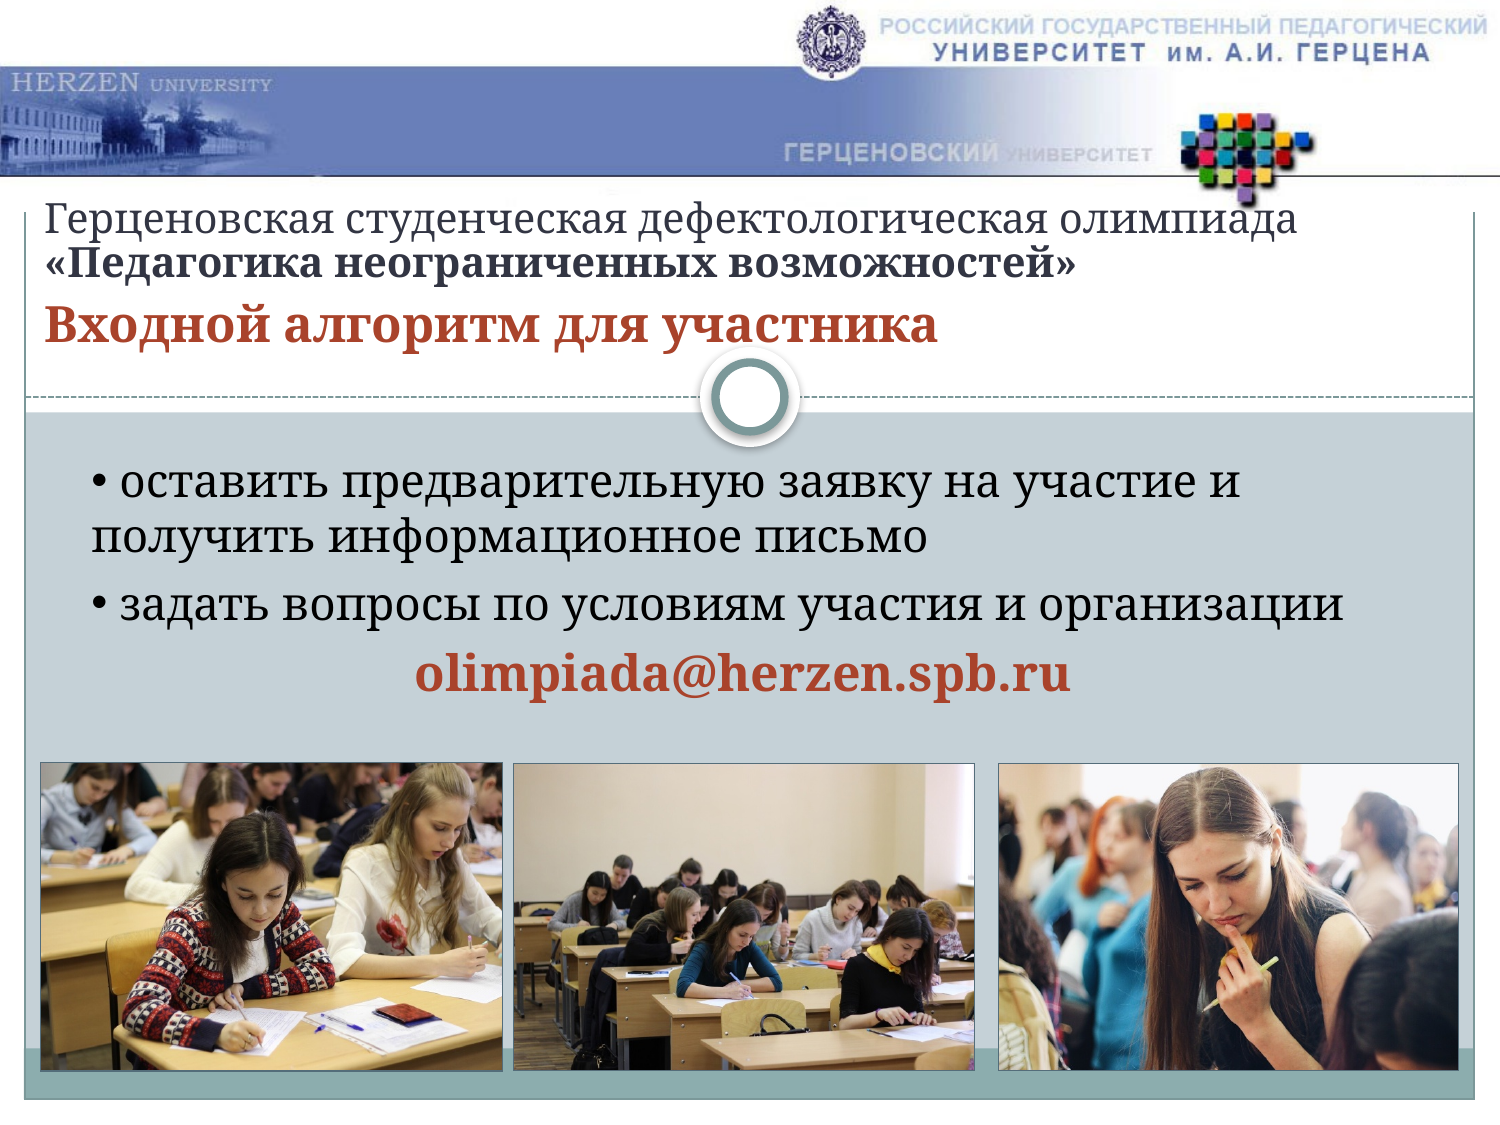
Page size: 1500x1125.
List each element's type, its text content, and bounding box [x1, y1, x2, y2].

picture [513, 763, 975, 1071]
text_box оставить предварительную заявку на участие и получить информационное письмо задать вопросы по условиям участия и организации olimpiada@herzen.spb.ru [76, 444, 1424, 755]
picture [0, 0, 1500, 212]
picture [997, 763, 1460, 1071]
picture [41, 763, 503, 1071]
text_box Герценовская студенческая дефектологическая олимпиада «Педагогика неограниченных возможностей» Входной алгоритм для участника [29, 222, 1447, 434]
